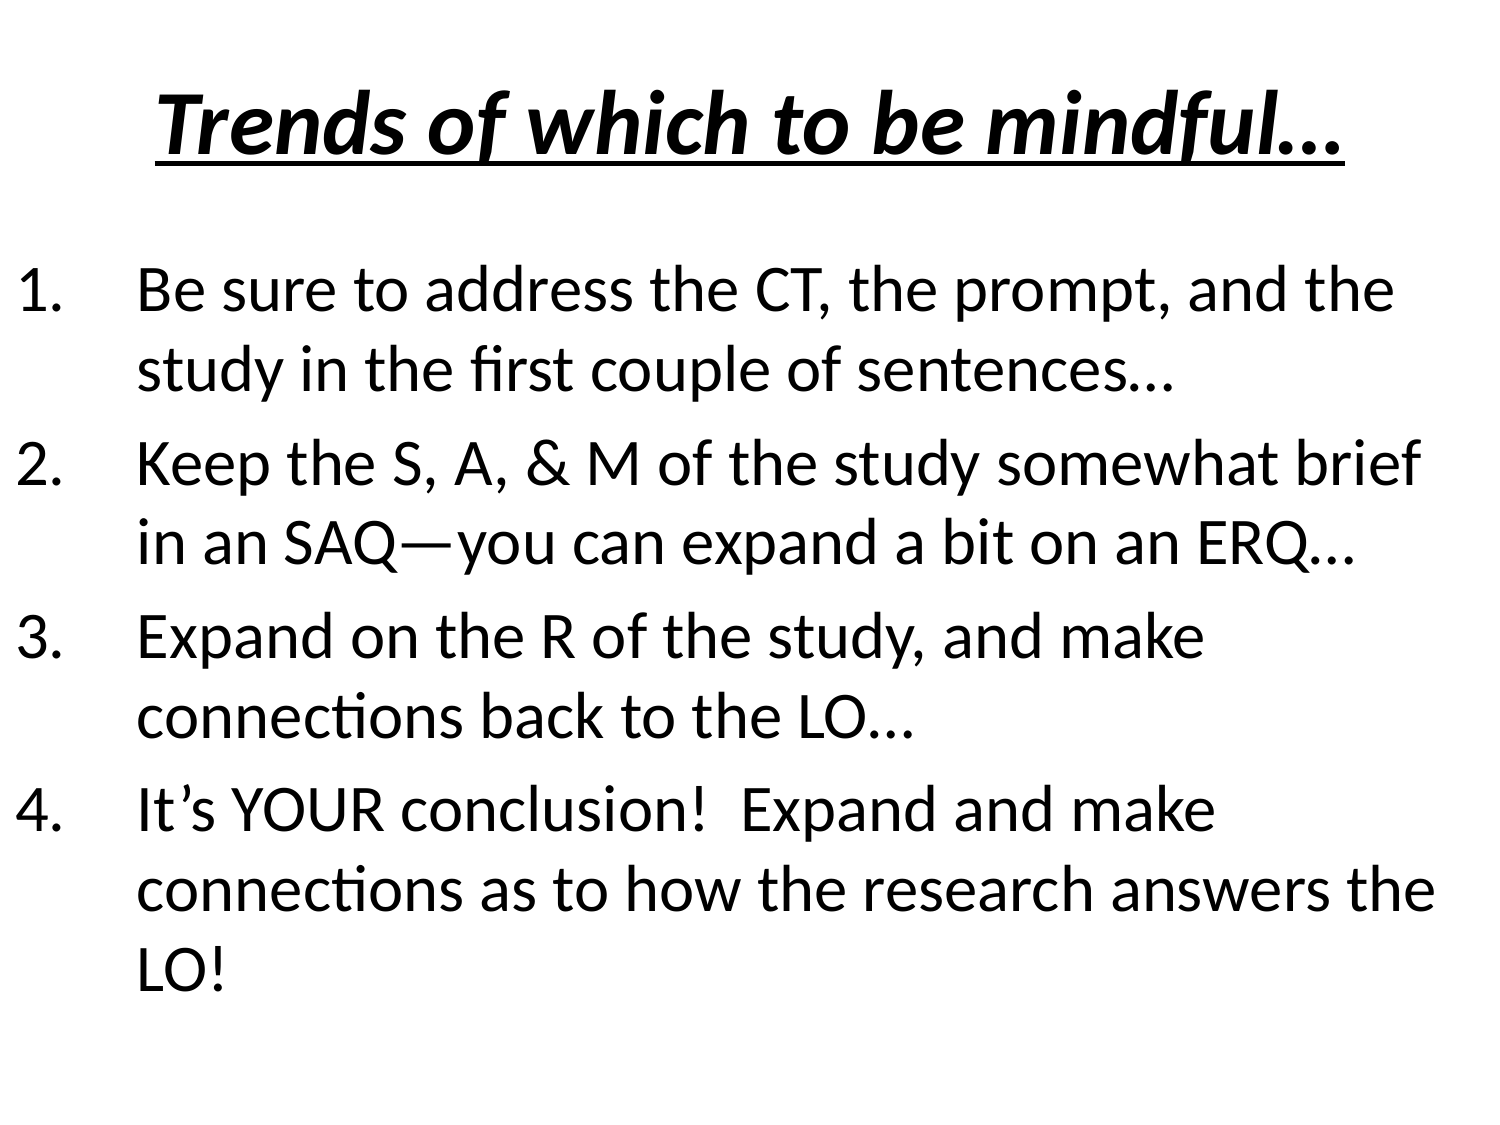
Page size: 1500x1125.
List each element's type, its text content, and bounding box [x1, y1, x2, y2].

list Be sure to address the CT, the prompt, and the study in the first couple of sentences… Keep the S, A, & M of the study somewhat brief in an SAQ—you can expand a bit on an ERQ… Expand on the R of the study, and make connections back to the LO… It’s YOUR conclusion! Expand and make connections as to how the research answers the LO! [0, 237, 1500, 1063]
title Trends of which to be mindful… [0, 0, 1500, 237]
